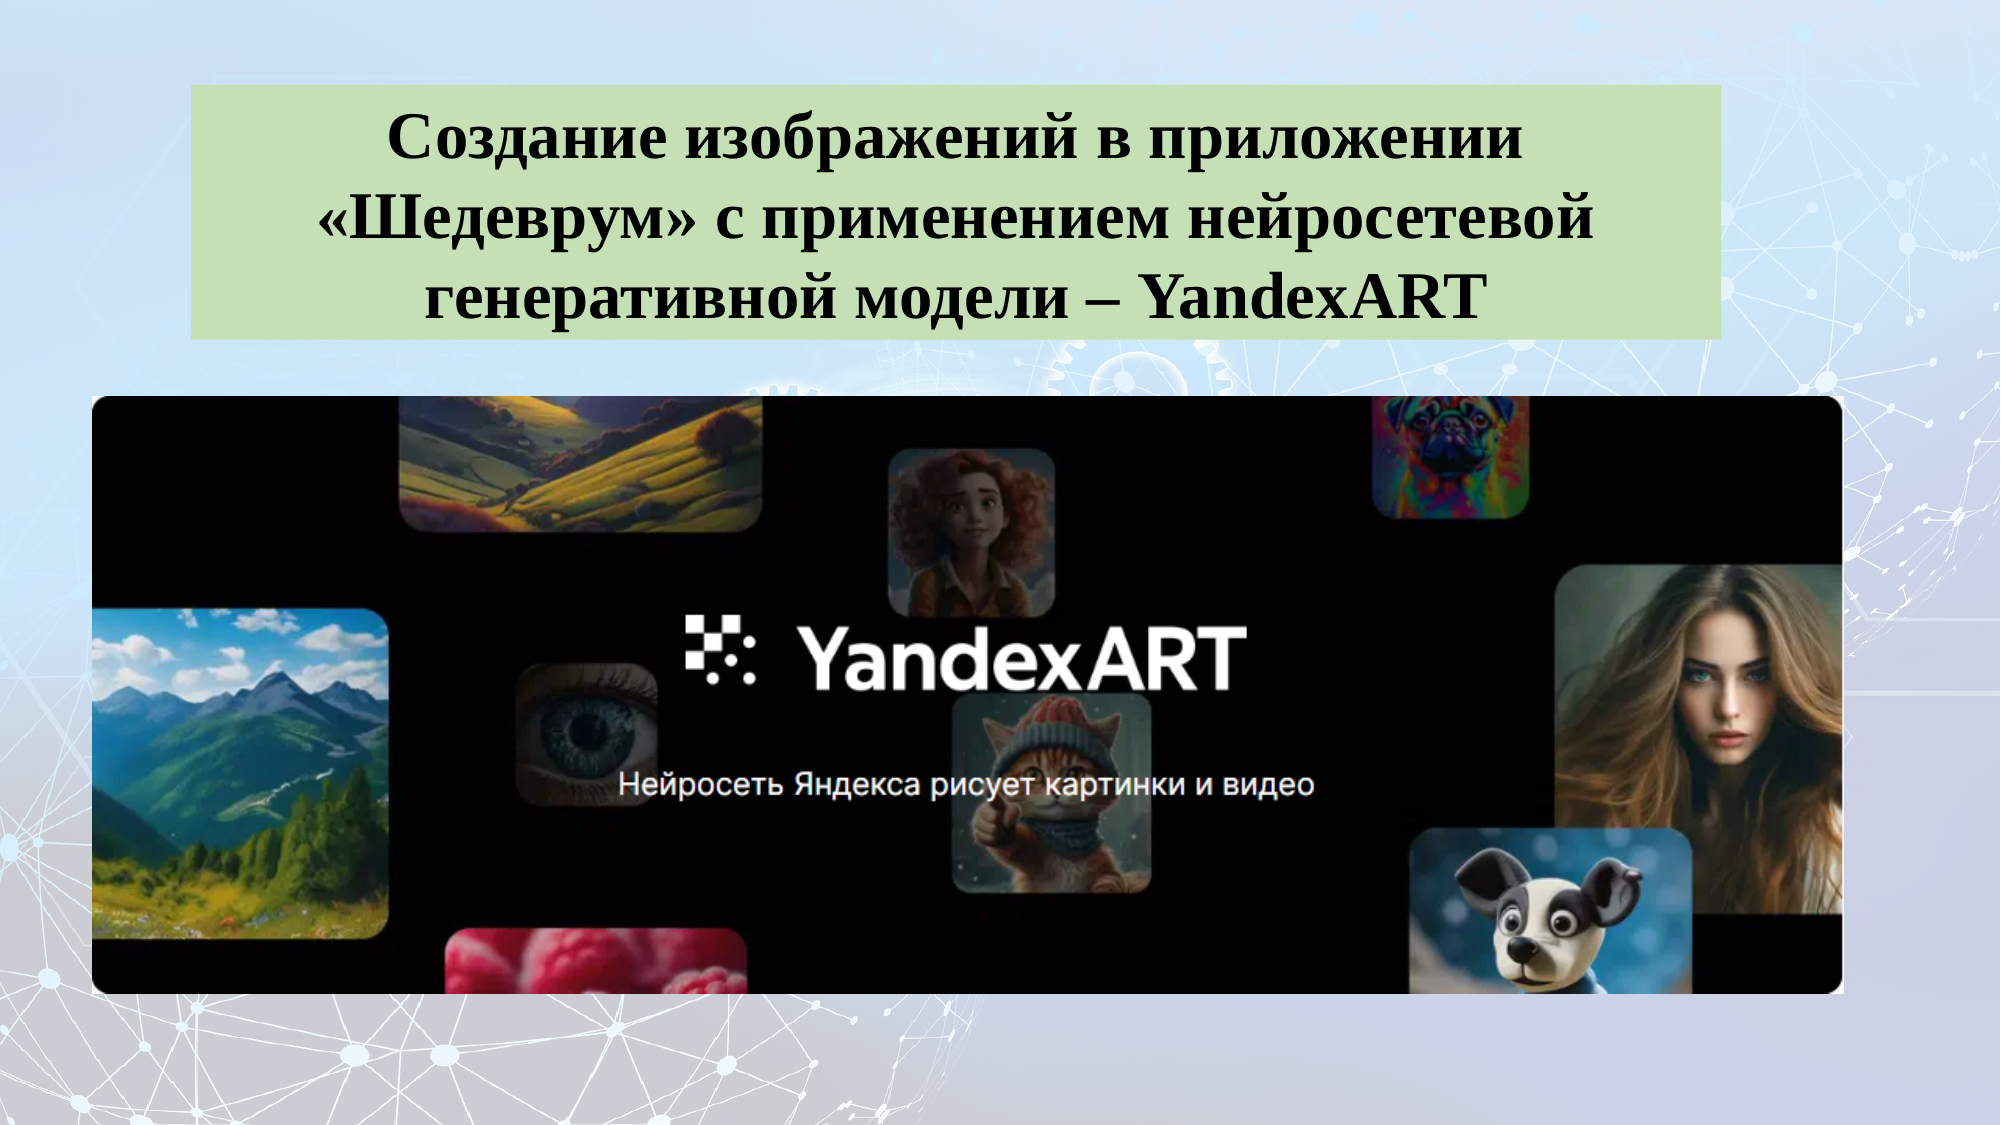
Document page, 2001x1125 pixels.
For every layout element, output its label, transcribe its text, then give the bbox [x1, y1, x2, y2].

picture [91, 396, 1844, 994]
text_box Создание изображений в приложении «Шедеврум» с применением нейросетевой генеративной модели – YandexART [191, 84, 1722, 340]
